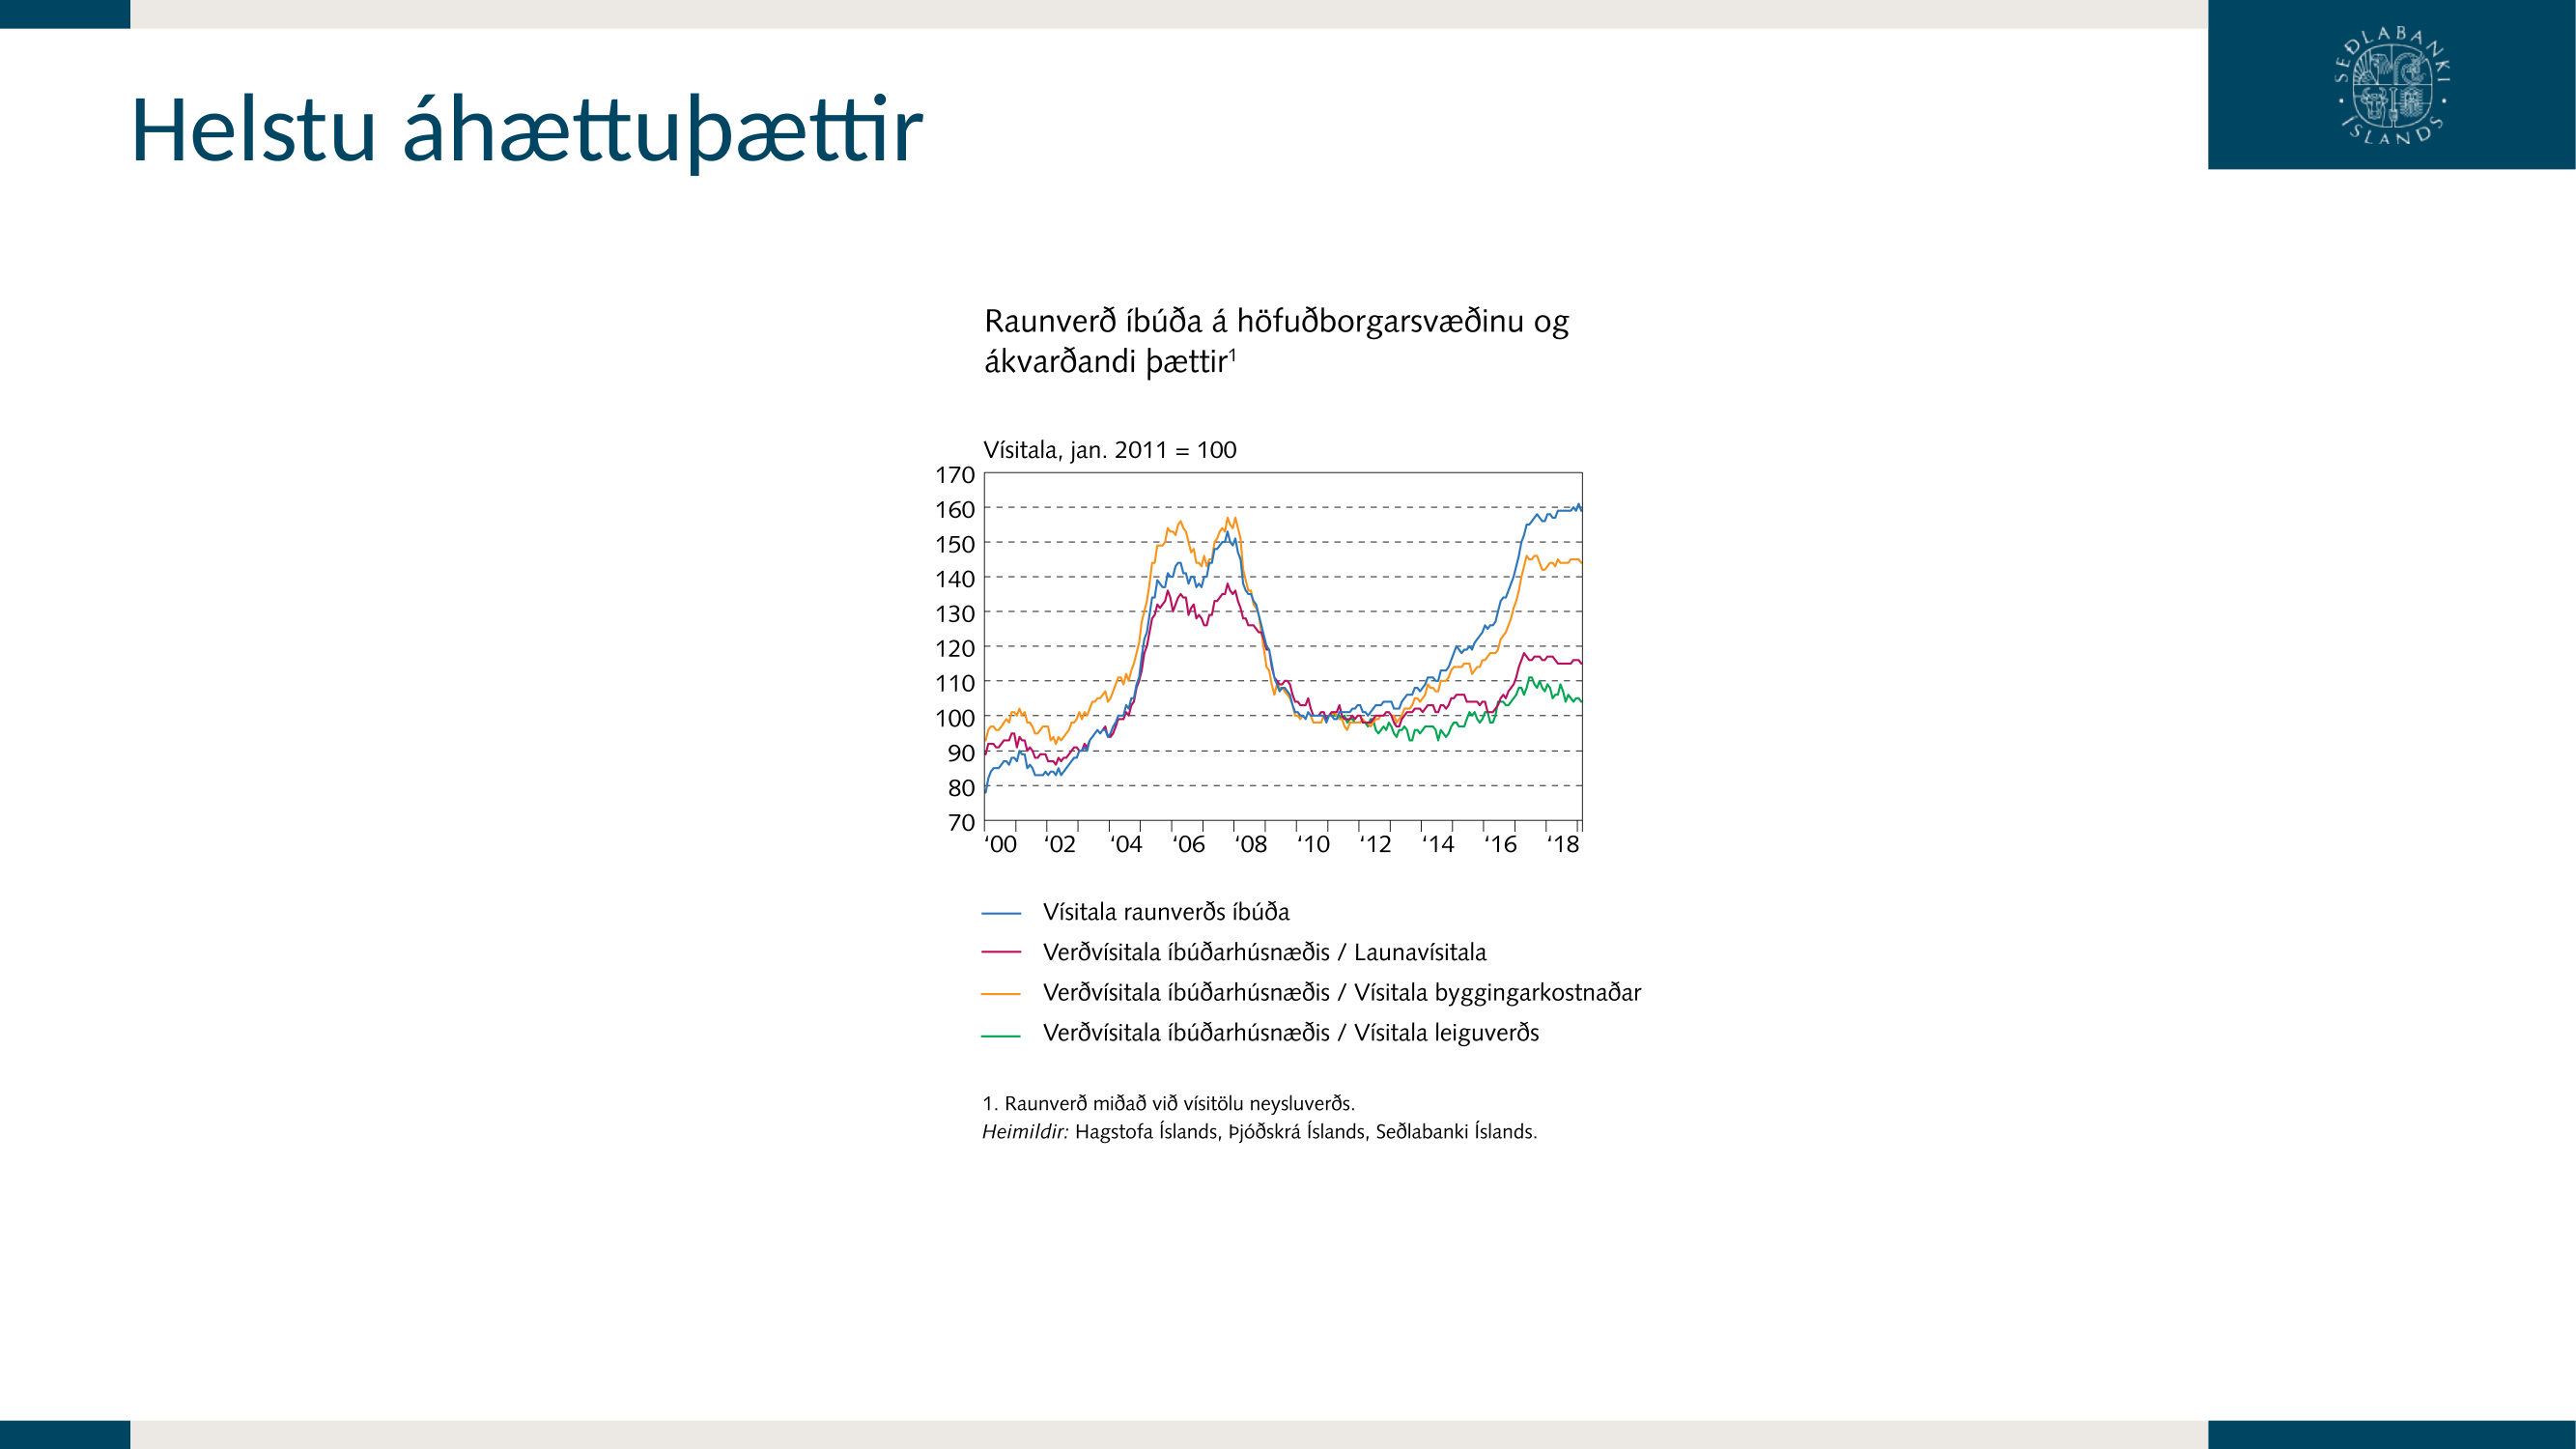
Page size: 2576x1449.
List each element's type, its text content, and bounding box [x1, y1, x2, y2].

title Helstu áhættuþættir [129, 86, 2178, 290]
picture [933, 304, 1642, 1145]
